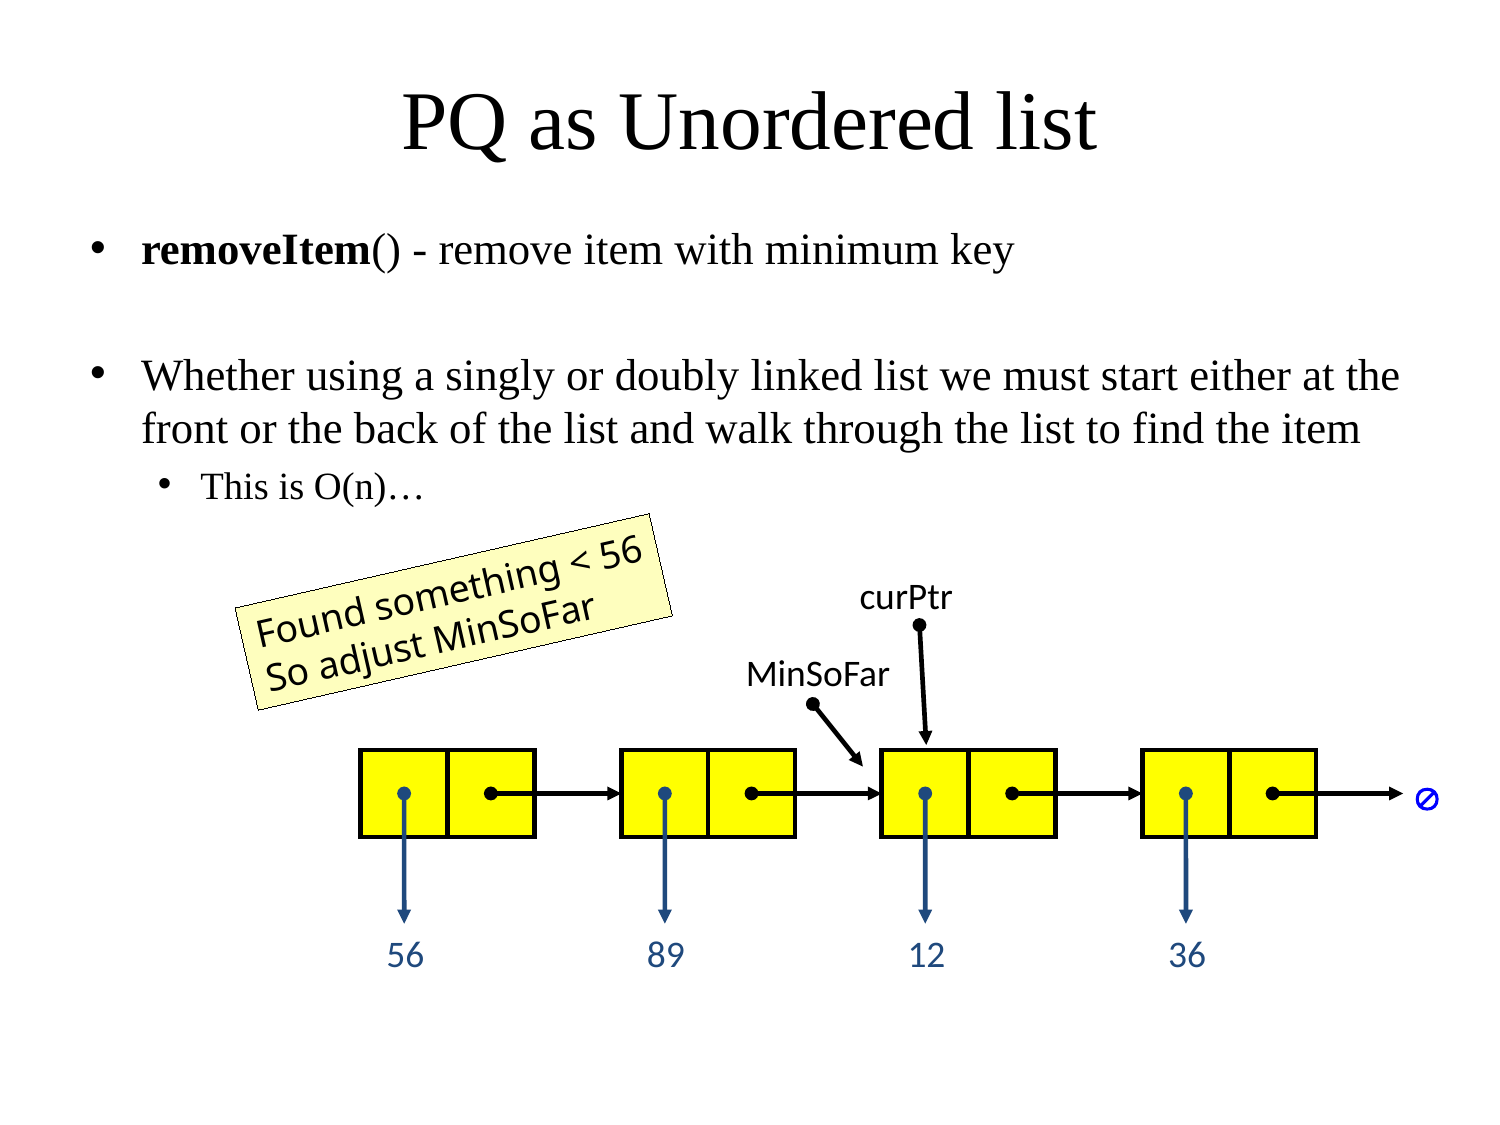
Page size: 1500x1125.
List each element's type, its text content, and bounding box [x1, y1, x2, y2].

text_box [1229, 750, 1316, 837]
text_box MinSoFar [731, 641, 906, 702]
list removeItem() - remove item with minimum key Whether using a singly or doubly linked list we must start either at the front or the back of the list and walk through the list to find the item This is O(n)… [75, 212, 1425, 558]
text_box [881, 750, 968, 837]
text_box [968, 750, 1056, 837]
text_box [919, 787, 932, 922]
text_box [360, 750, 447, 837]
text_box 36 [1153, 922, 1222, 983]
text_box [1006, 787, 1142, 800]
text_box [913, 625, 932, 745]
text_box Found something < 56 So adjust MinSoFar [235, 513, 673, 711]
text_box [708, 750, 796, 837]
text_box [484, 787, 621, 800]
text_box [806, 702, 863, 767]
text_box [1179, 787, 1193, 922]
text_box 12 [892, 922, 961, 983]
text_box [658, 787, 672, 922]
text_box [397, 787, 411, 922]
text_box 89 [632, 922, 700, 983]
title PQ as Unordered list [75, 45, 1425, 188]
text_box curPtr [844, 564, 968, 625]
text_box 56 [371, 922, 440, 983]
text_box [447, 750, 535, 837]
text_box [745, 787, 881, 800]
text_box [1142, 750, 1229, 837]
text_box [621, 750, 708, 837]
text_box [1266, 787, 1397, 800]
text_box  [1397, 765, 1457, 825]
